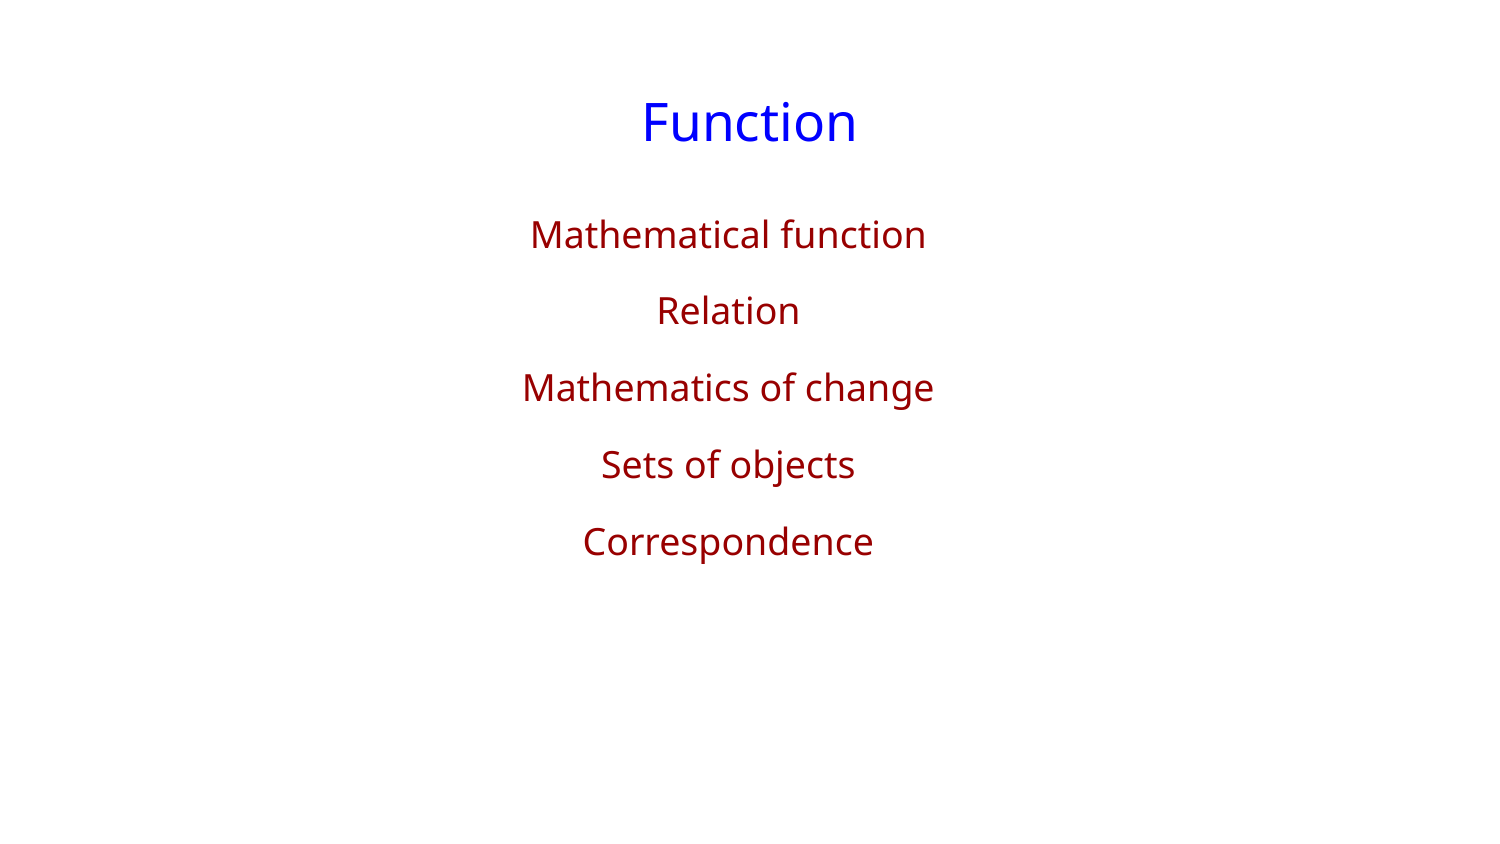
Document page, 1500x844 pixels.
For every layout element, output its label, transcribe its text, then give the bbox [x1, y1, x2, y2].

title Function [51, 72, 1449, 167]
list Mathematical function Relation Mathematics of change Sets of objects Correspondence [486, 189, 972, 750]
